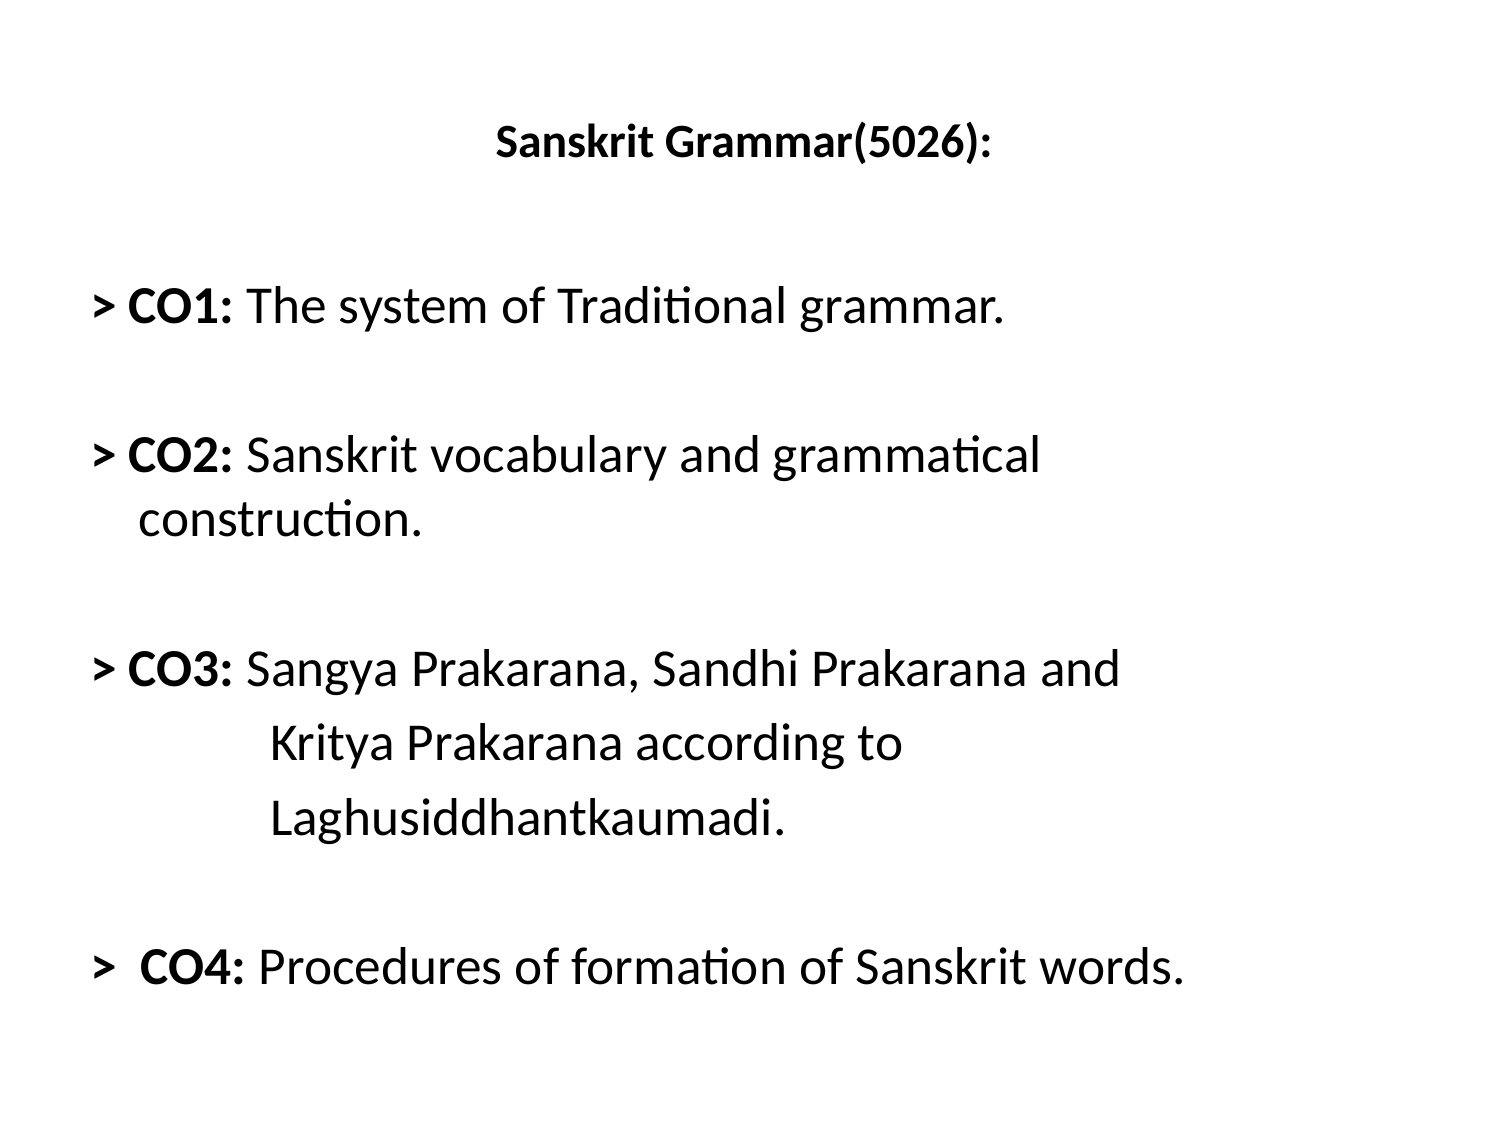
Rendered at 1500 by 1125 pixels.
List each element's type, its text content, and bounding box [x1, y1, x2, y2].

title Sanskrit Grammar(5026): [75, 45, 1425, 233]
list > CO1: The system of Traditional grammar. > CO2: Sanskrit vocabulary and grammatical construction. > CO3: Sangya Prakarana, Sandhi Prakarana and Kritya Prakarana according to Laghusiddhantkaumadi. > CO4: Procedures of formation of Sanskrit words. [75, 262, 1425, 1005]
